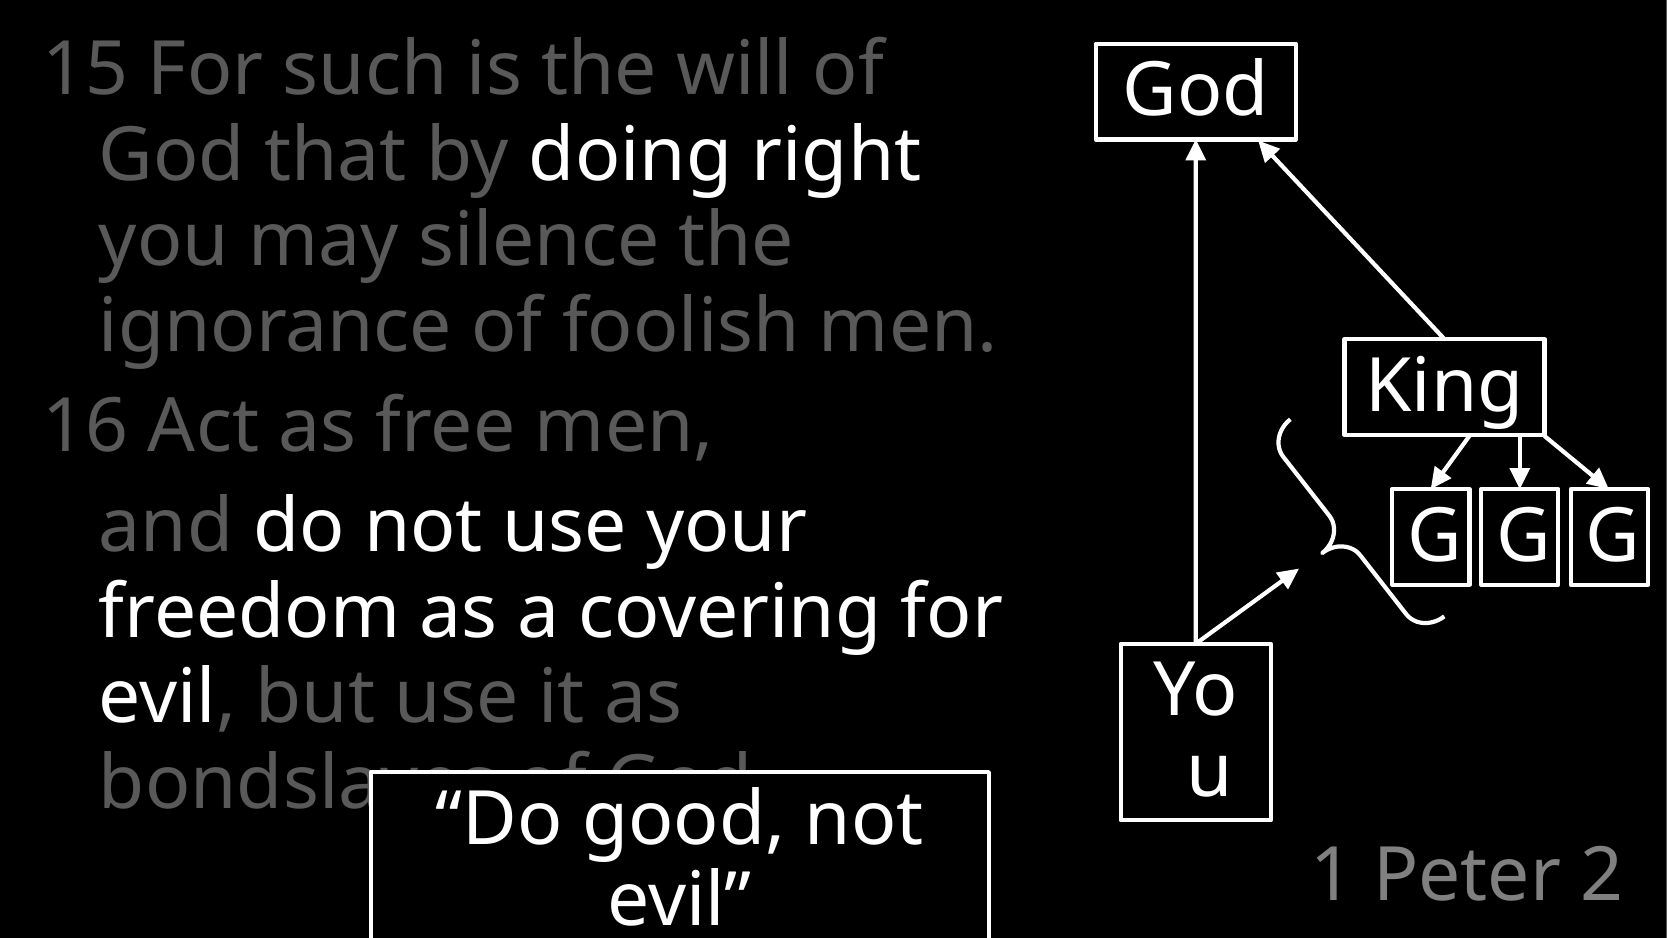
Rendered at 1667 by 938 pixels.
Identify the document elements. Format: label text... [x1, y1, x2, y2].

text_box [1258, 140, 1445, 340]
text_box You [1120, 653, 1271, 821]
text_box “Do good, not evil” [370, 772, 989, 938]
list 15 For such is the will of God that by doing right you may silence the ignorance of foolish men. 16 Act as free men, and do not use your freedom as a covering for evil, but use it as bondslaves of God. [27, 18, 1045, 813]
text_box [1095, 43, 1297, 644]
title 1 Peter 2 [1058, 834, 1640, 923]
text_box King [1344, 339, 1545, 435]
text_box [1392, 435, 1649, 587]
text_box [1302, 434, 1445, 624]
